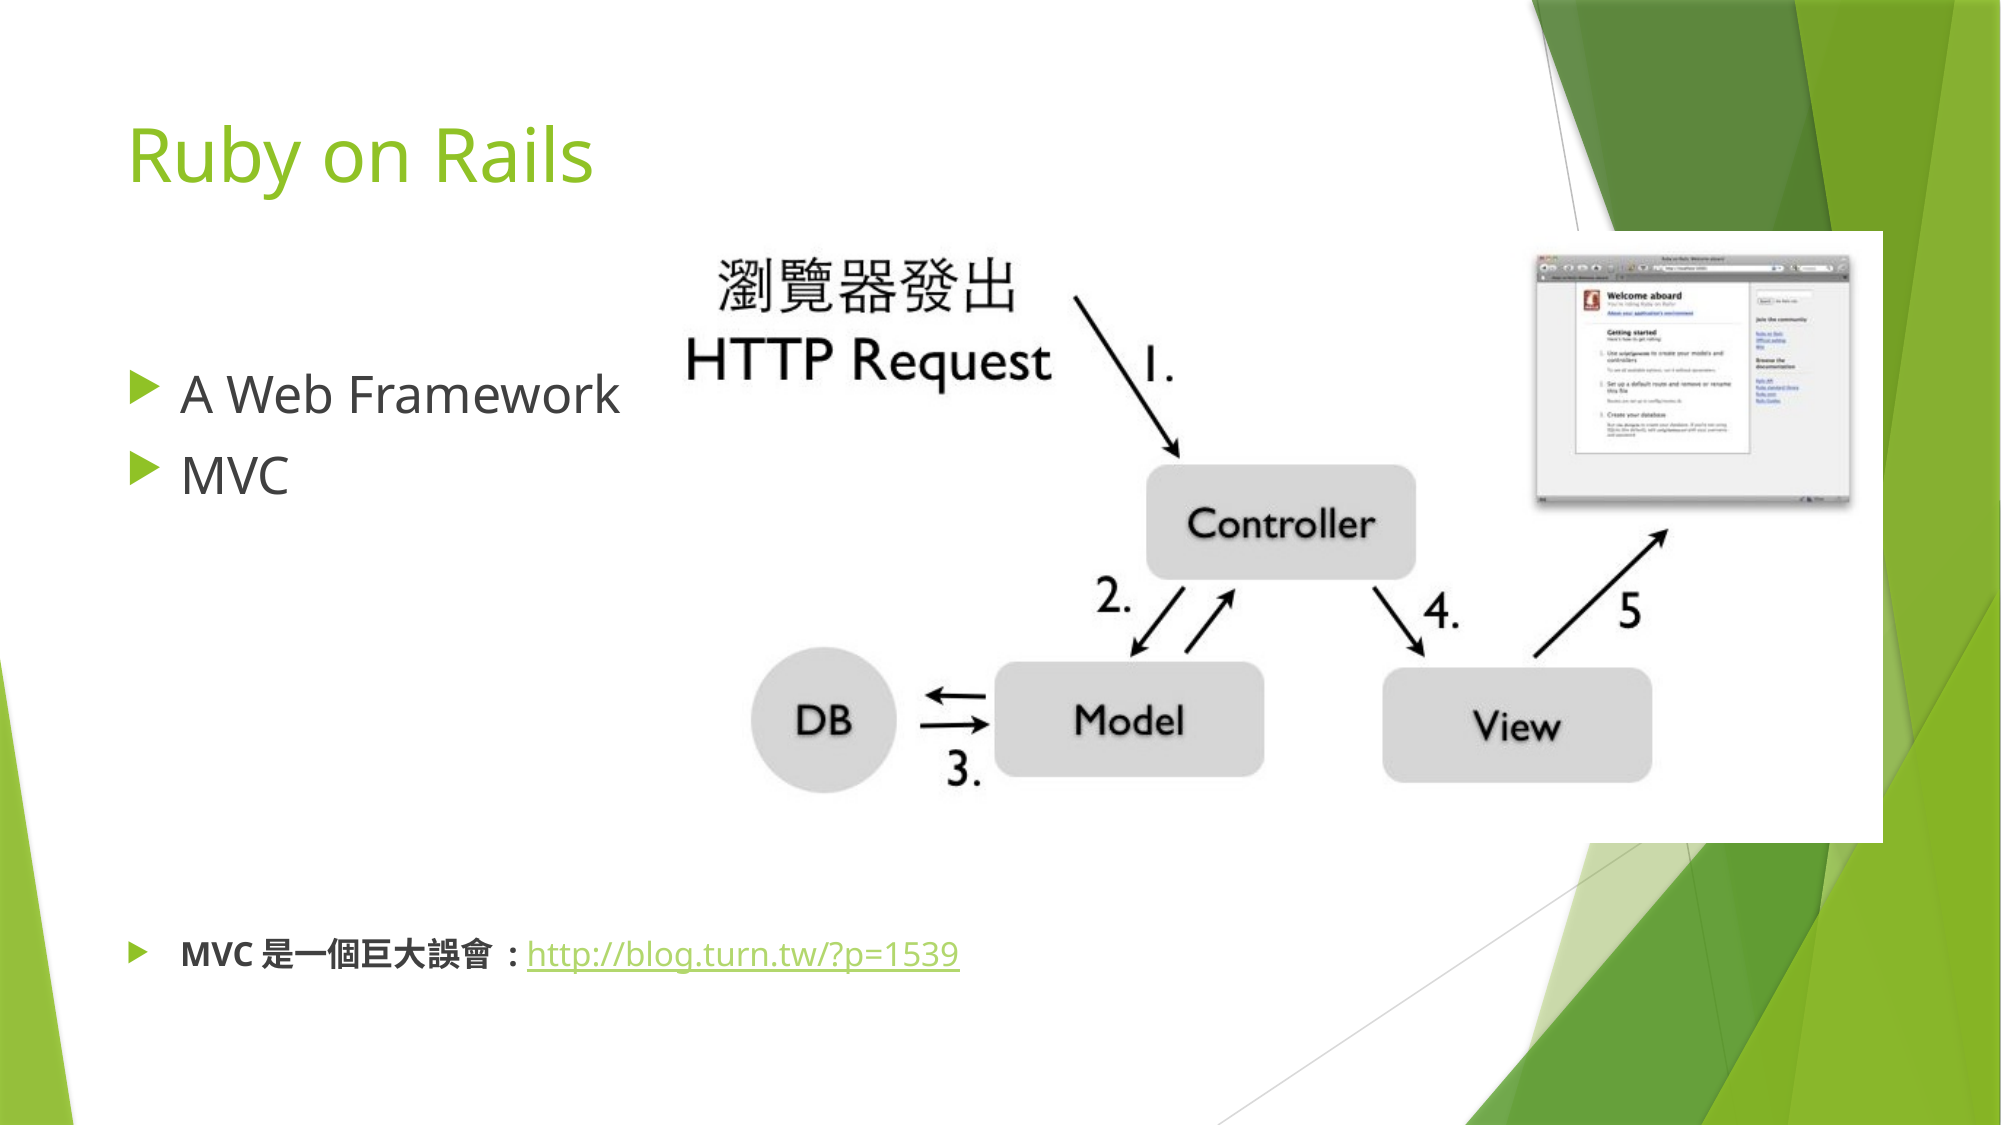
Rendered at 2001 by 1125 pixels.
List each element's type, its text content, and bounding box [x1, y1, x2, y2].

picture [671, 231, 1884, 843]
list A Web Framework MVC MVC是一個巨大誤會 : http://blog.turn.tw/?p=1539 [111, 354, 1522, 992]
title Ruby on Rails [111, 99, 1522, 317]
